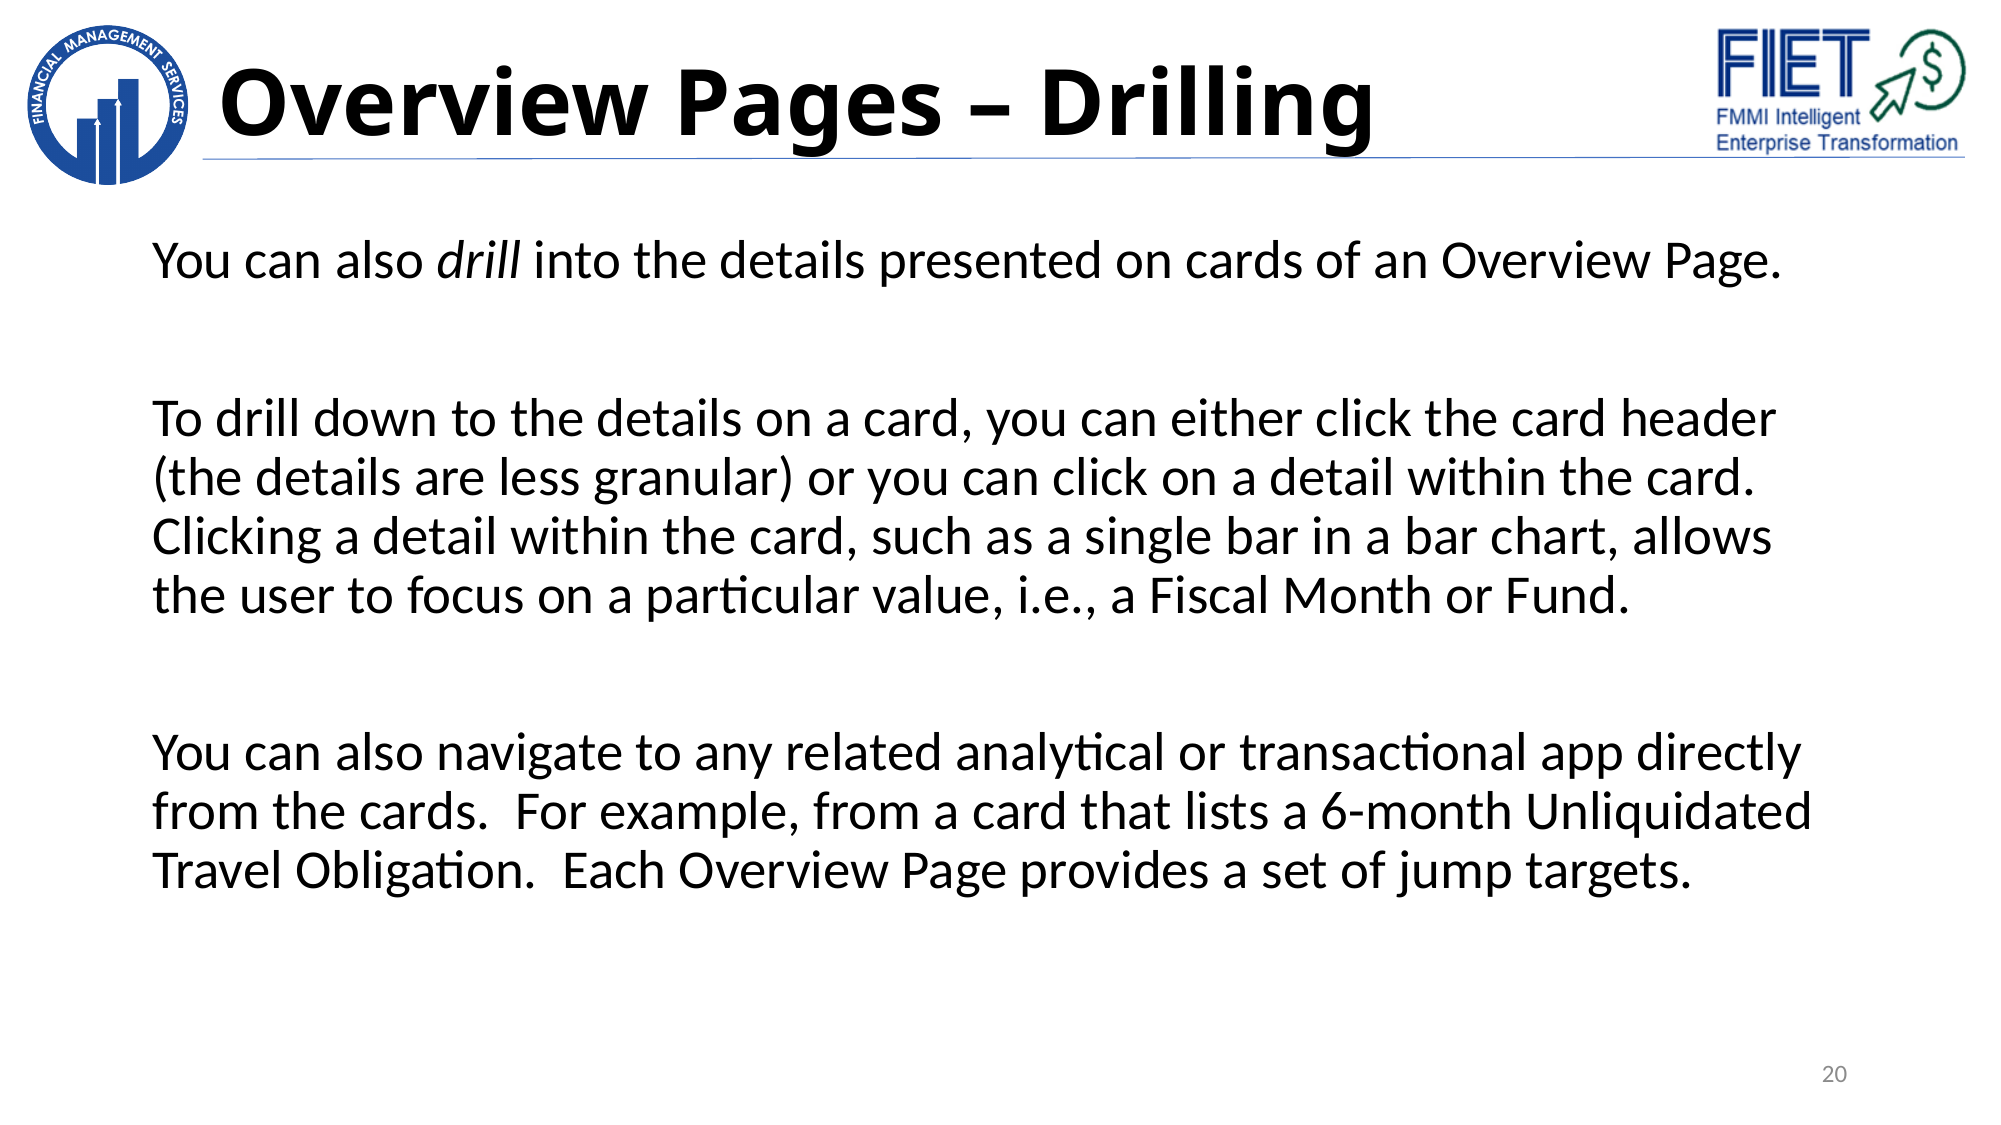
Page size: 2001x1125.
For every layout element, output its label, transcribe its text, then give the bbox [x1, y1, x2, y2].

slide_number 20 [1412, 1042, 1863, 1103]
title Overview Pages – Drilling [202, 30, 1653, 181]
picture [1714, 22, 1972, 157]
list You can also drill into the details presented on cards of an Overview Page. To drill down to the details on a card, you can either click the card header (the details are less granular) or you can click on a detail within the card. Clicking a detail within the card, such as a single bar in a bar chart, allows the user to focus on a particular value, i.e., a Fiscal Month or Fund. You can also navigate to any related analytical or transactional app directly from the cards. For example, from a card that lists a 6-month Unliquidated Travel Obligation. Each Overview Page provides a set of jump targets. [137, 224, 1863, 999]
picture [23, 22, 190, 188]
